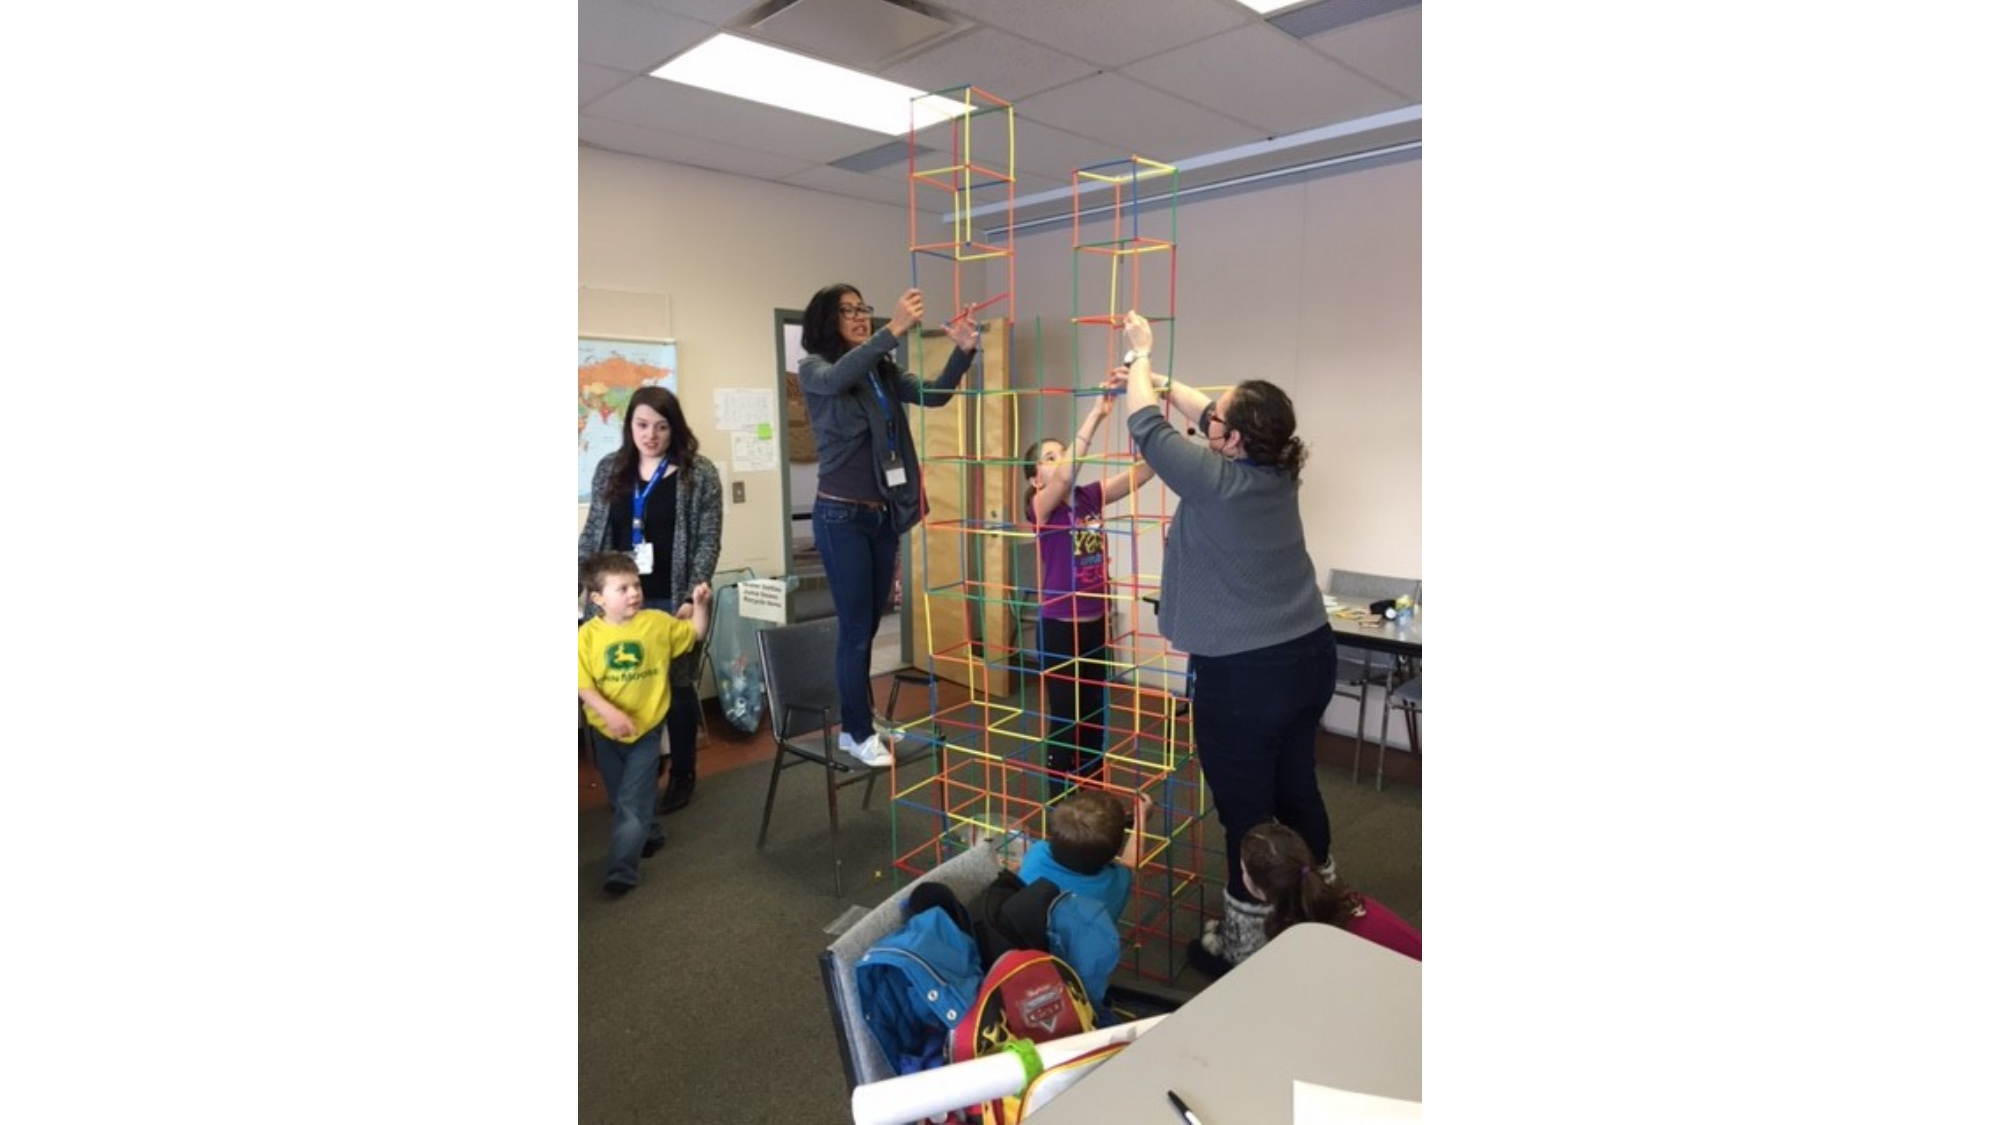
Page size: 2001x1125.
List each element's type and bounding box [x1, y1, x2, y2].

picture [578, 0, 1422, 1125]
